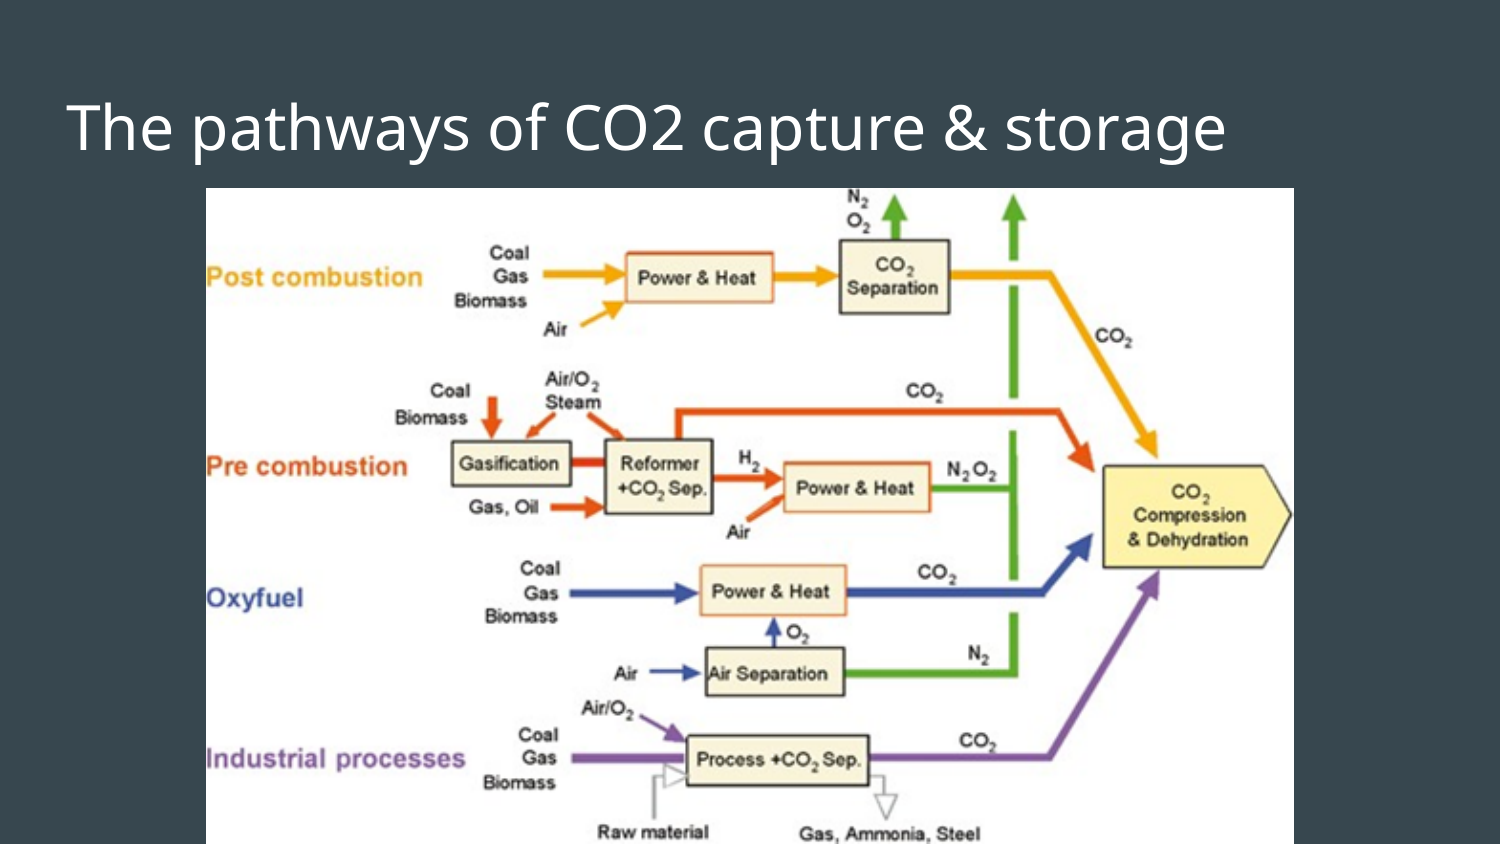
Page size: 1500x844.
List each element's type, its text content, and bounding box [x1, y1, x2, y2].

picture [206, 188, 1294, 844]
title The pathways of CO2 capture & storage [51, 72, 1449, 167]
